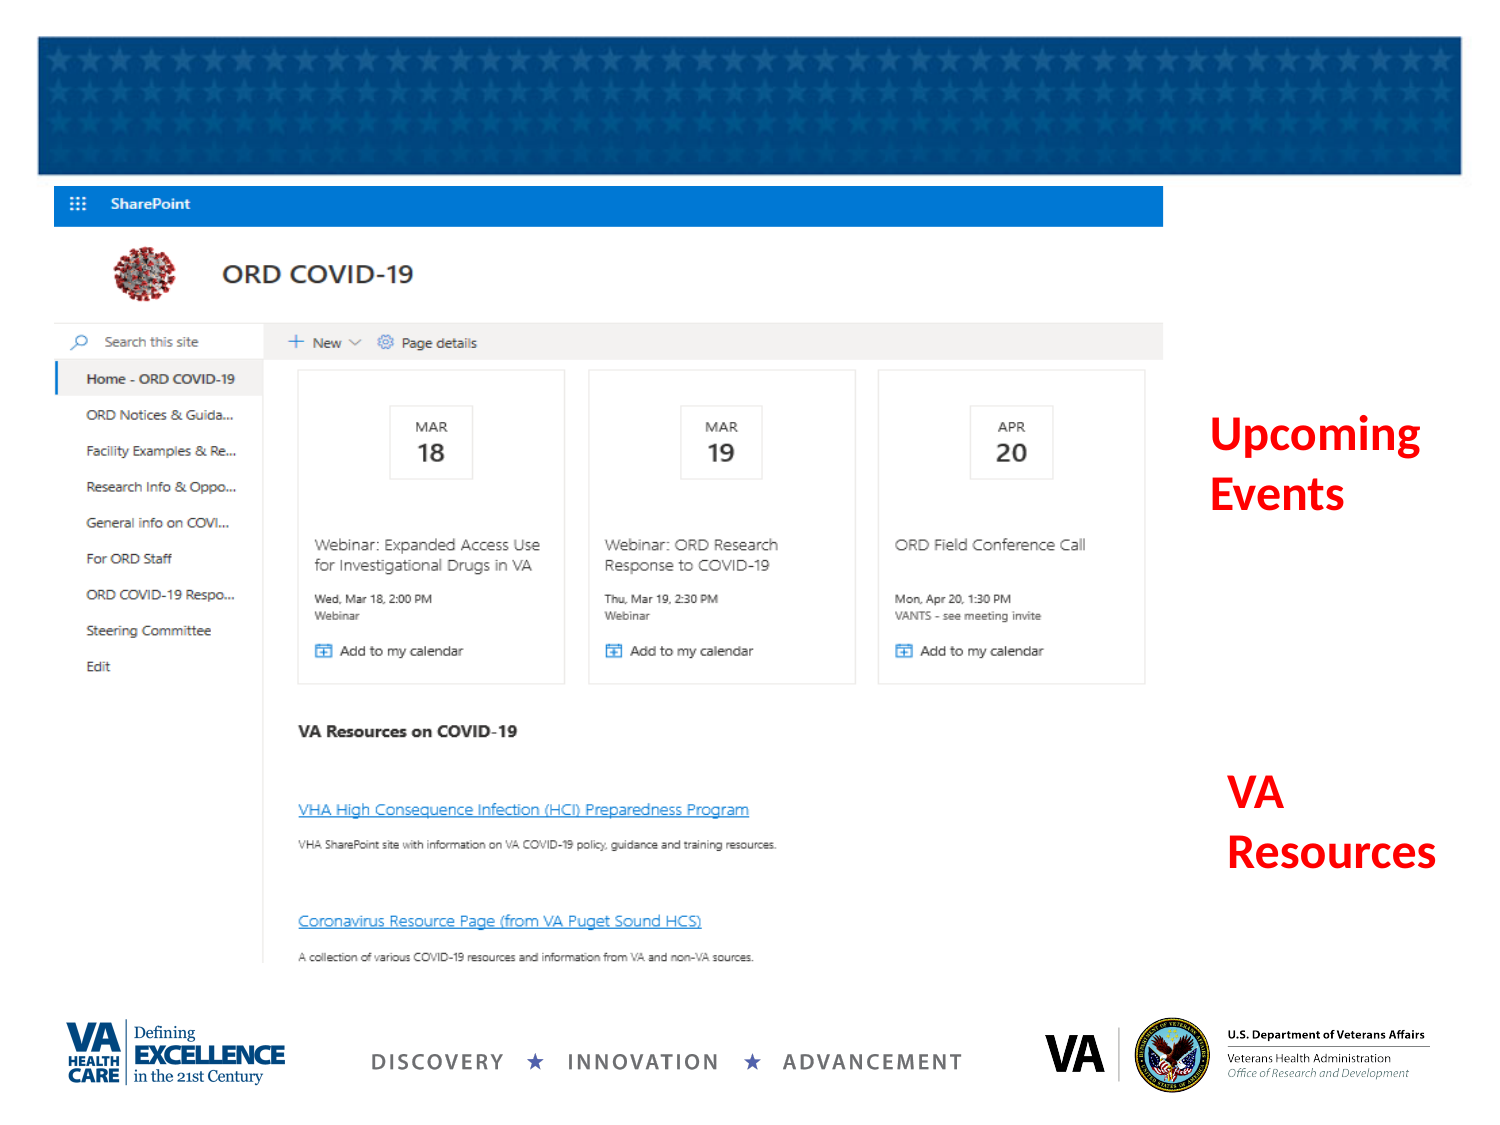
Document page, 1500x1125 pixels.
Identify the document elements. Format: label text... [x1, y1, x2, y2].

picture [1045, 1014, 1430, 1095]
picture [0, 0, 1500, 963]
text_box Upcoming Events [1195, 393, 1483, 529]
picture [362, 1044, 971, 1078]
picture [59, 1014, 285, 1092]
text_box VA Resources [1212, 751, 1500, 886]
